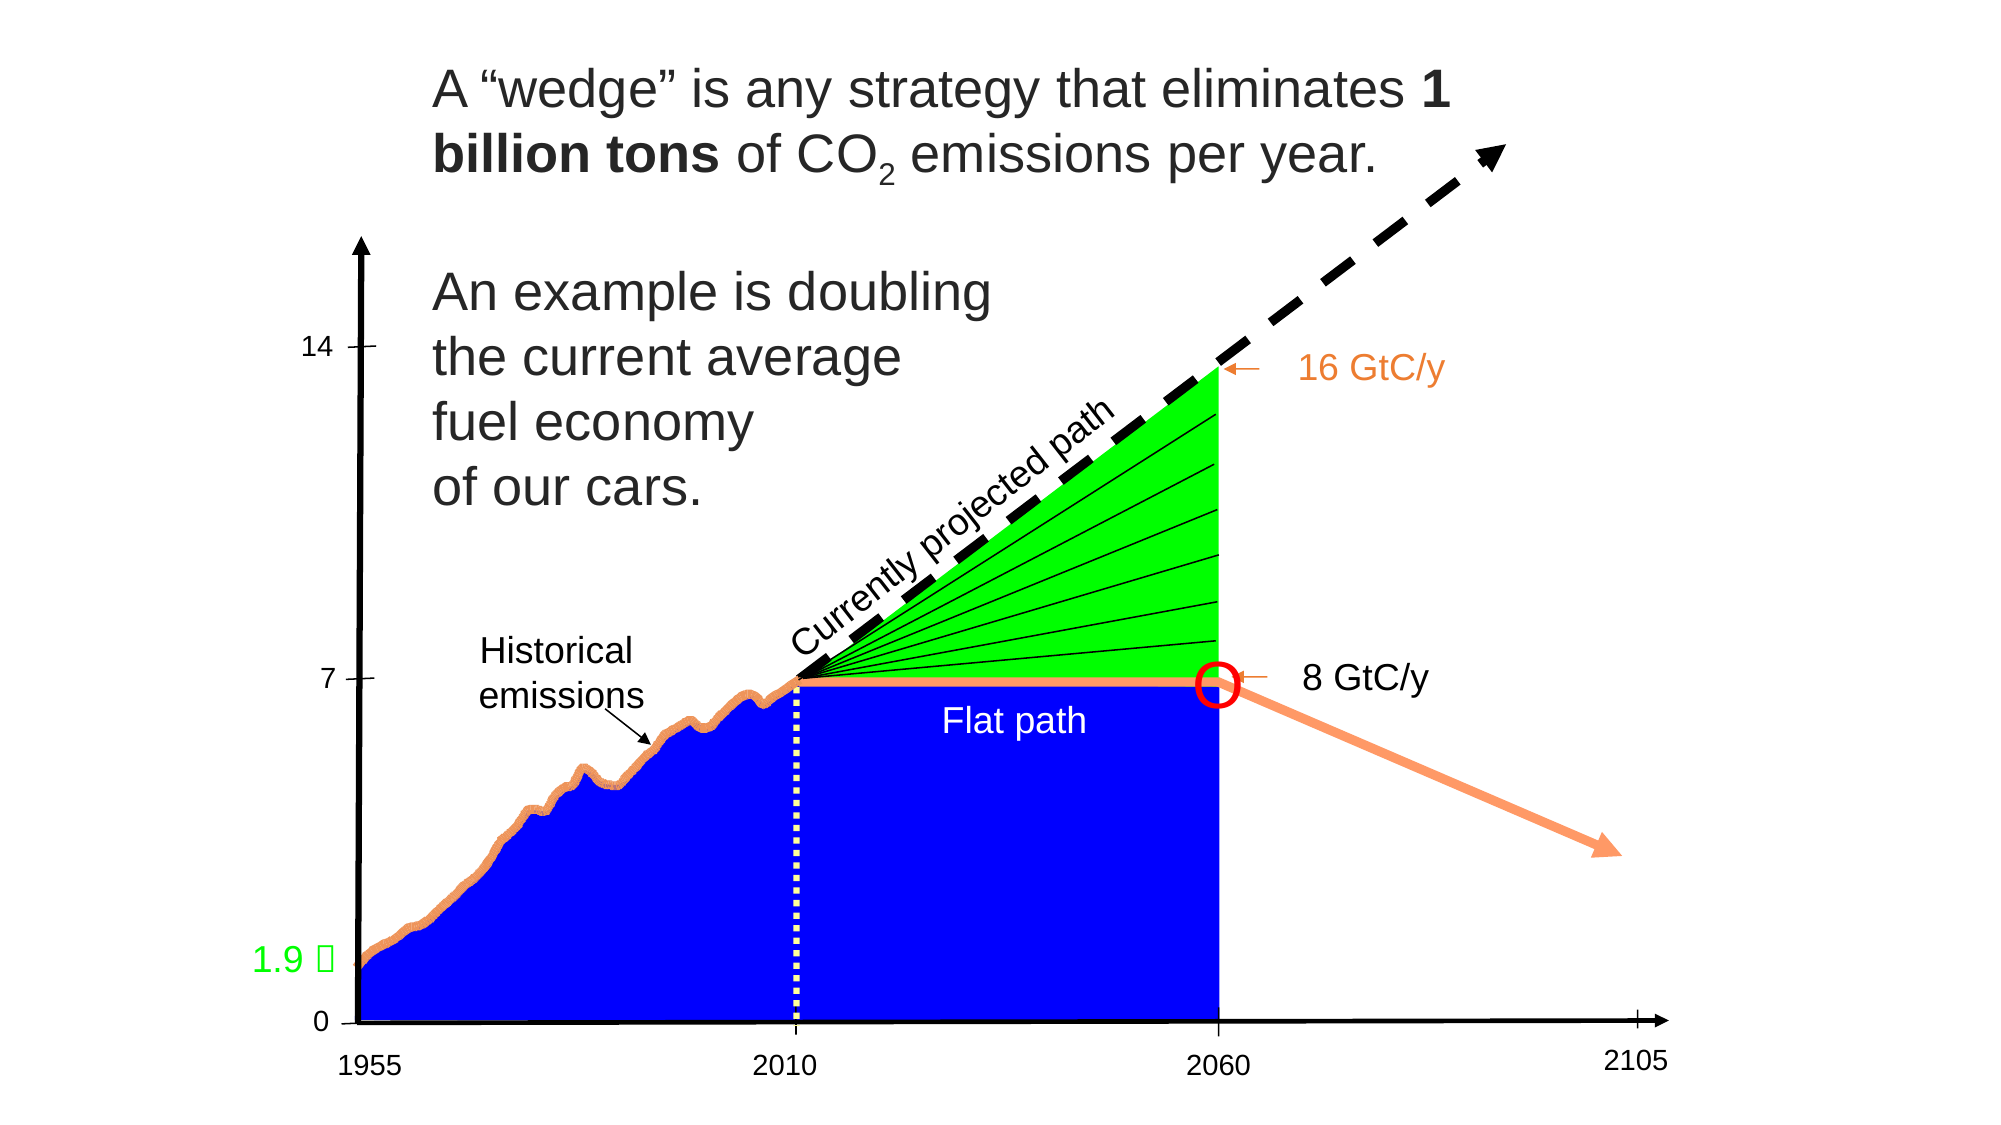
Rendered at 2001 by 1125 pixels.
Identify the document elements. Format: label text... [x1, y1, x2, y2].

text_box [229, 144, 1684, 1090]
text_box A “wedge” is any strategy that eliminates 1 billion tons of CO2 emissions per year. An example is doubling the current average fuel economy of our cars. [417, 45, 1506, 144]
